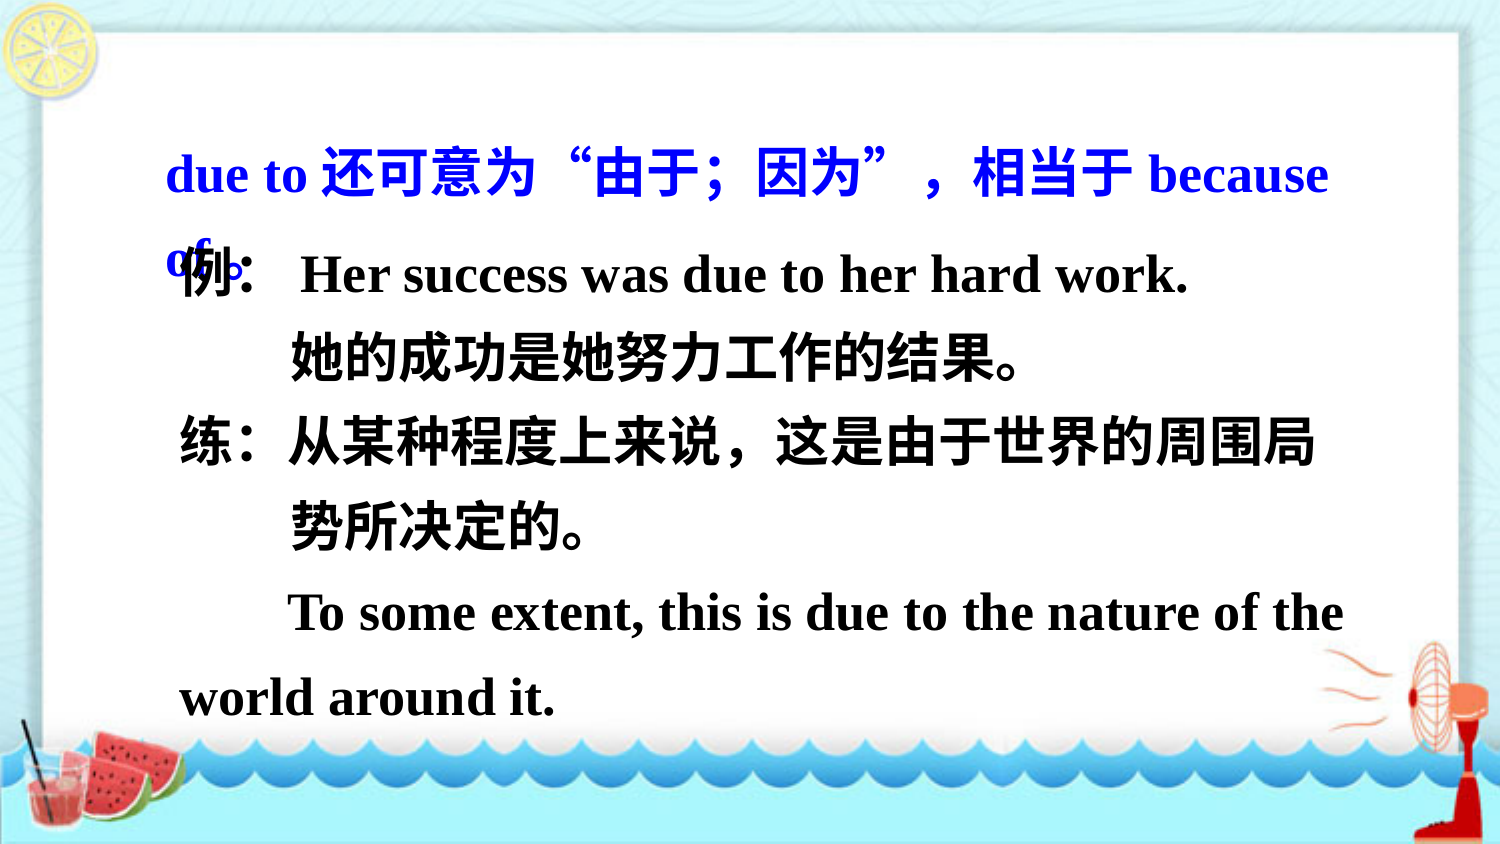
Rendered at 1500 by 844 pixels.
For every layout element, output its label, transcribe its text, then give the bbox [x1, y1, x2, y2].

picture [0, 0, 1500, 844]
text_box 例：Her success was due to her hard work. 她的成功是她努力工作的结果。 练：从某种程度上来说，这是由于世界的周围局 势所决定的。 To some extent, this is due to the nature of the world around it. [164, 211, 1369, 734]
text_box due to还可意为“由于；因为”，相当于because of。 [150, 111, 1383, 295]
